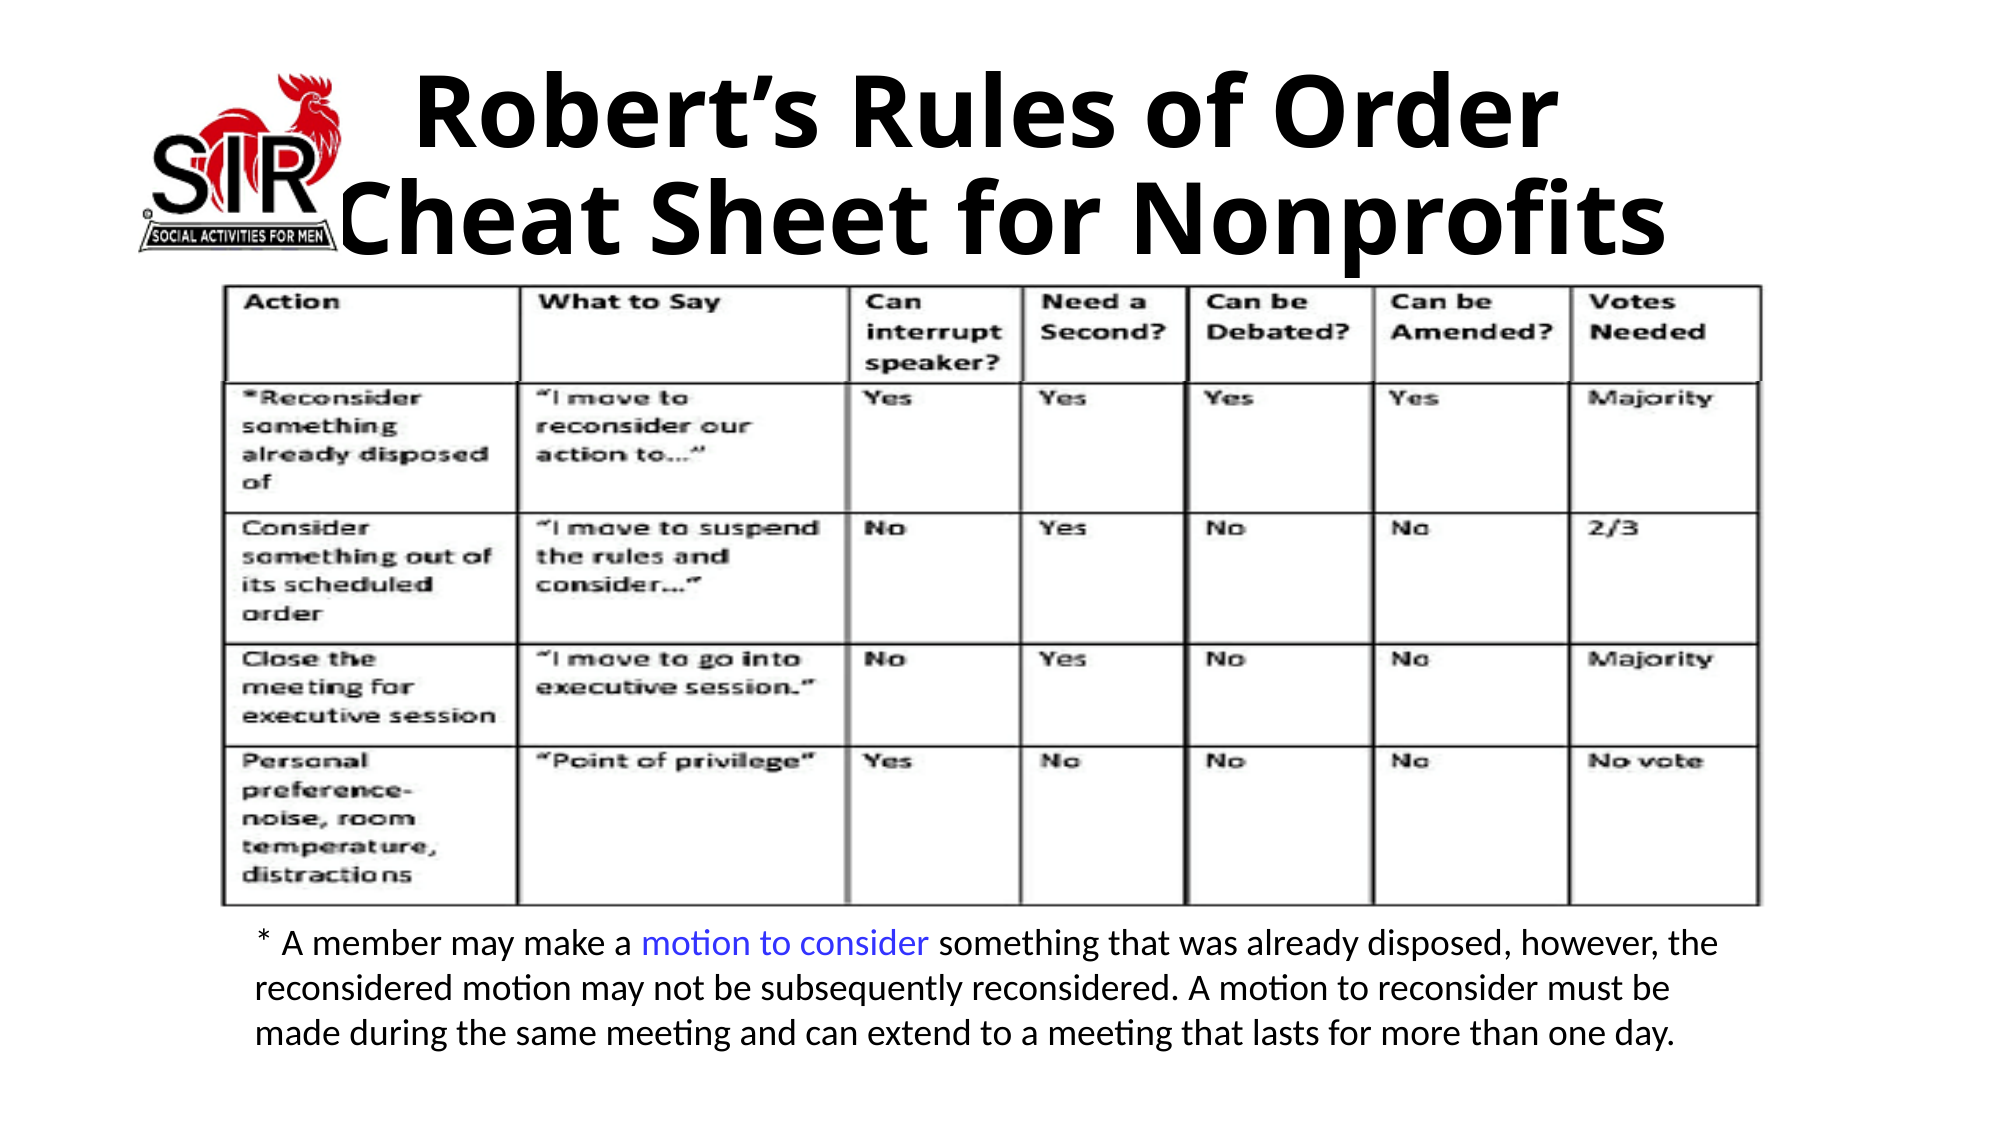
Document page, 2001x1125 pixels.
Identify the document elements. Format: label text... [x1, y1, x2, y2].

picture [220, 283, 1768, 911]
title Robert’s Rules of Order Cheat Sheet for Nonprofits [137, 59, 1863, 278]
text_box * A member may make a motion to consider something that was already disposed, however, the reconsidered motion may not be subsequently reconsidered. A motion to reconsider must be made during the same meeting and can extend to a meeting that lasts for more than one day. [239, 911, 1768, 1061]
picture [137, 73, 343, 257]
